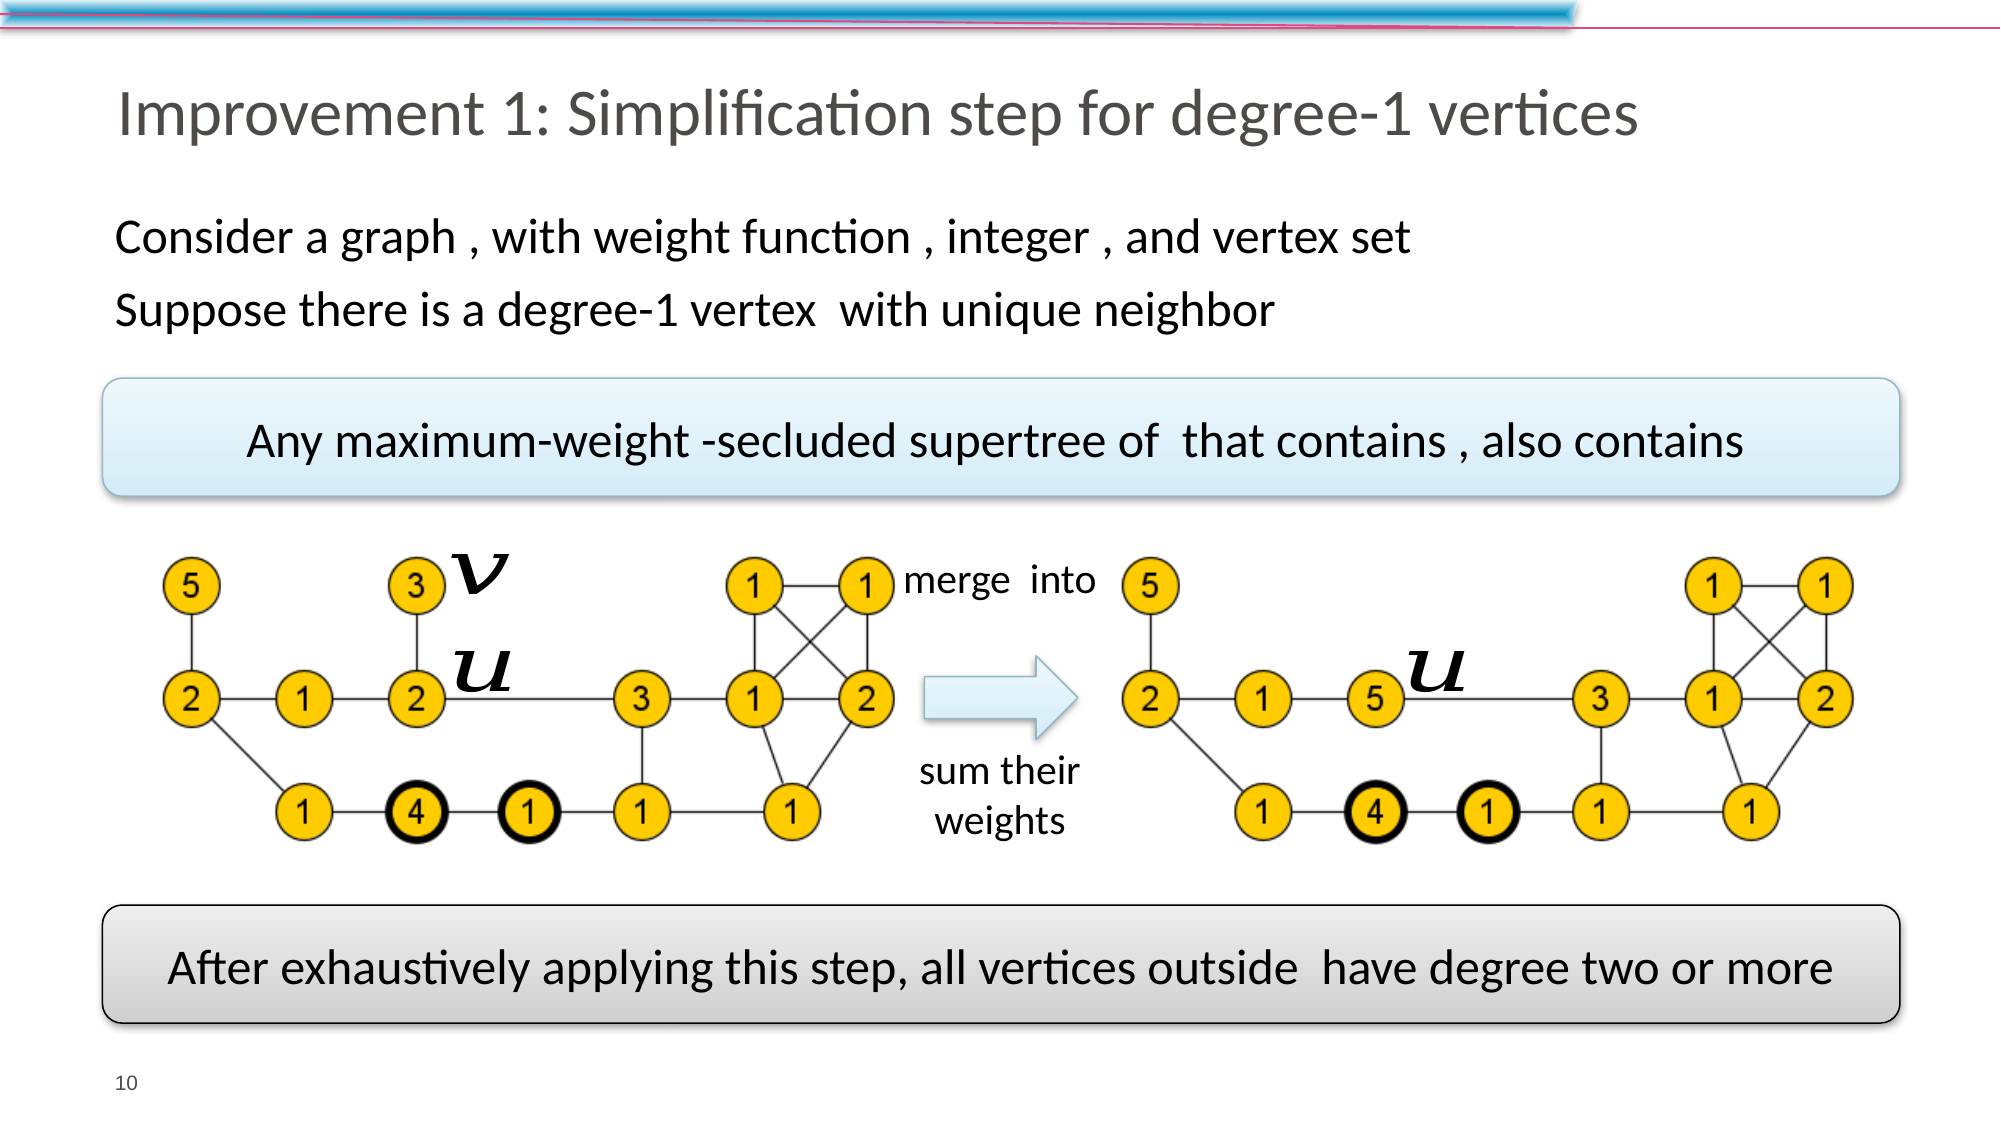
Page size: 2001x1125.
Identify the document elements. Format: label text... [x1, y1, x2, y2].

picture [134, 529, 920, 868]
text_box sum their weights [925, 735, 1089, 850]
slide_number 10 [99, 1069, 528, 1115]
title Improvement 1: Simplification step for degree-1 vertices [102, 57, 1903, 161]
picture [1094, 529, 1880, 868]
text_box [925, 655, 1079, 735]
